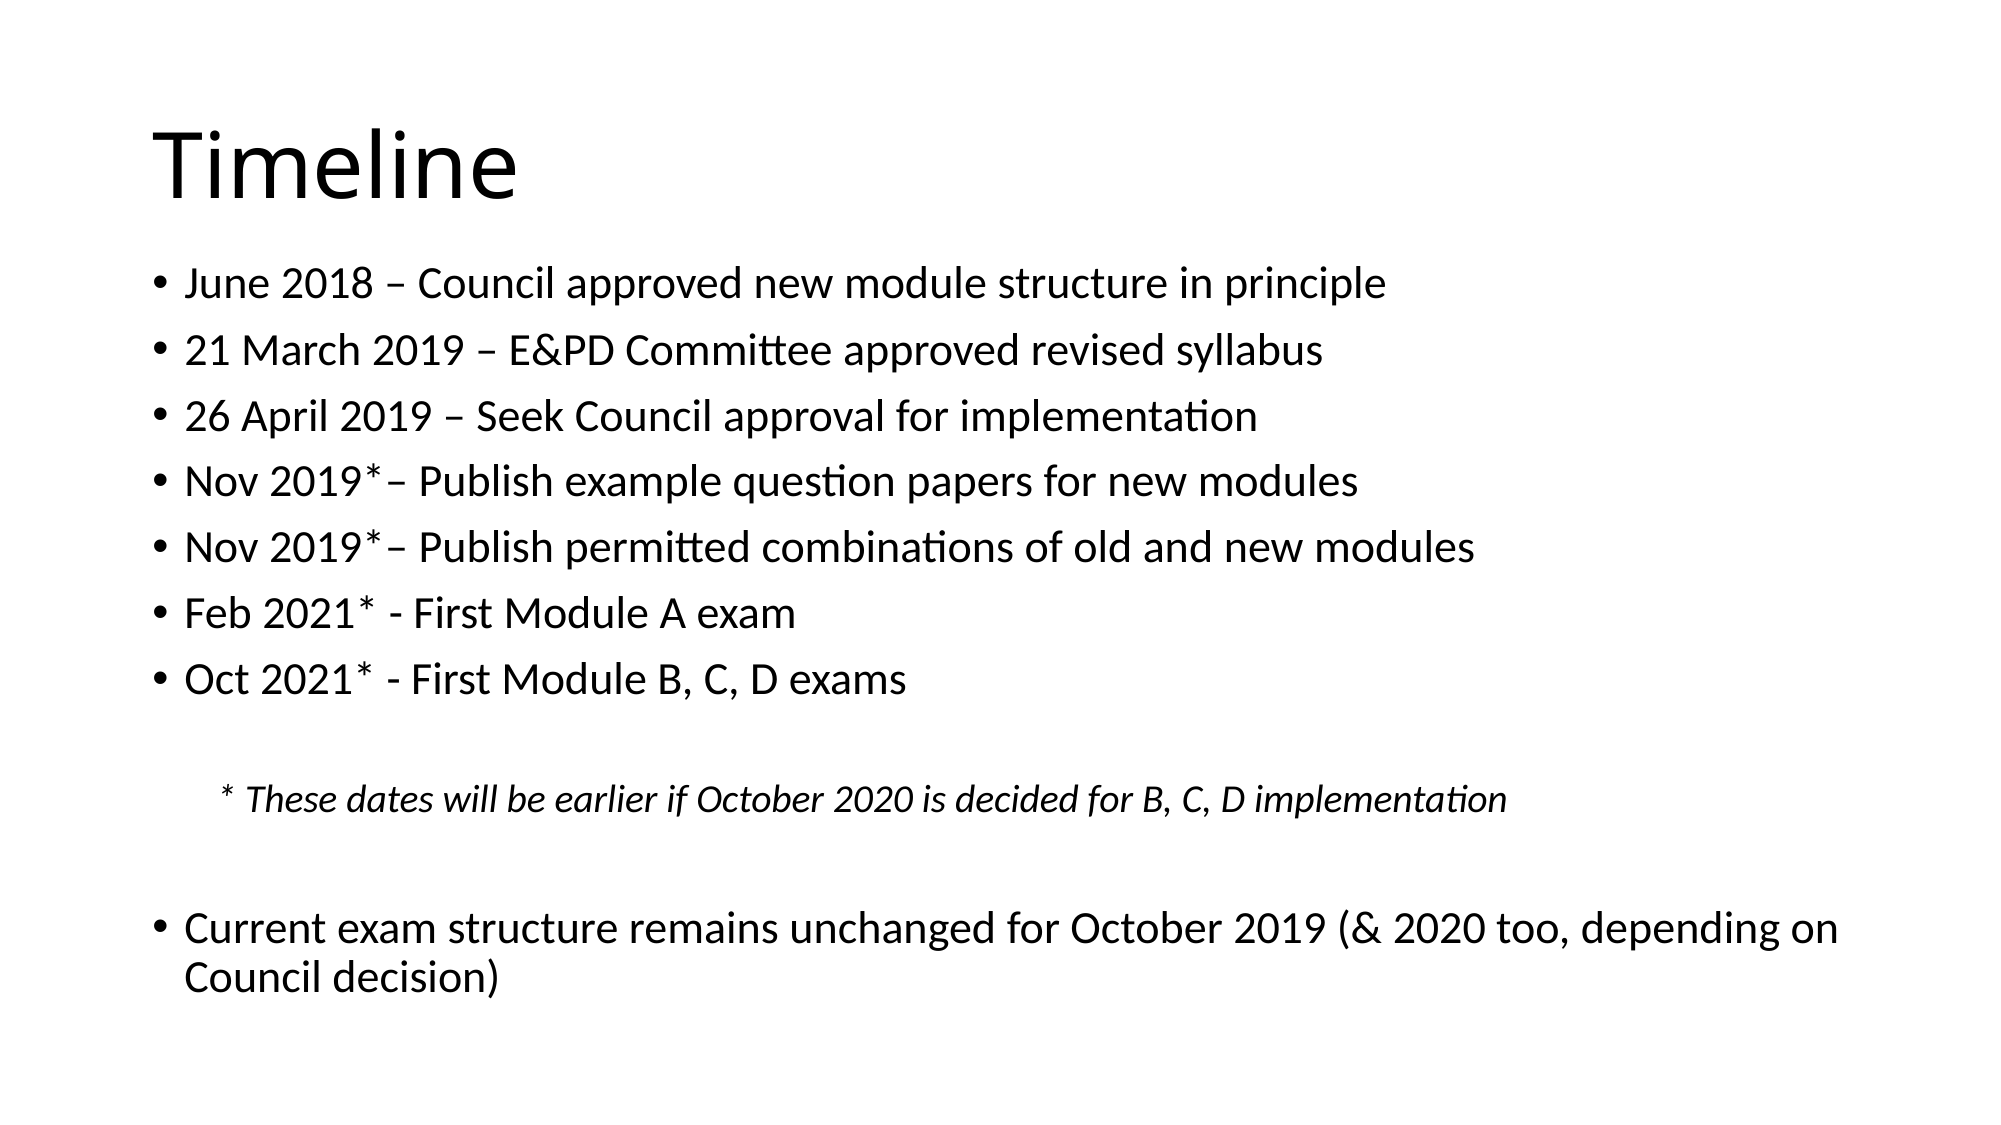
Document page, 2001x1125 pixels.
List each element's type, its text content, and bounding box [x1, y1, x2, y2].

title Timeline [137, 59, 1863, 251]
list June 2018 – Council approved new module structure in principle 21 March 2019 – E&PD Committee approved revised syllabus 26 April 2019 – Seek Council approval for implementation Nov 2019*– Publish example question papers for new modules Nov 2019*– Publish permitted combinations of old and new modules Feb 2021* - First Module A exam Oct 2021* - First Module B, C, D exams * These dates will be earlier if October 2020 is decided for B, C, D implementation Current exam structure remains unchanged for October 2019 (& 2020 too, depending on Council decision) [137, 251, 1863, 1014]
